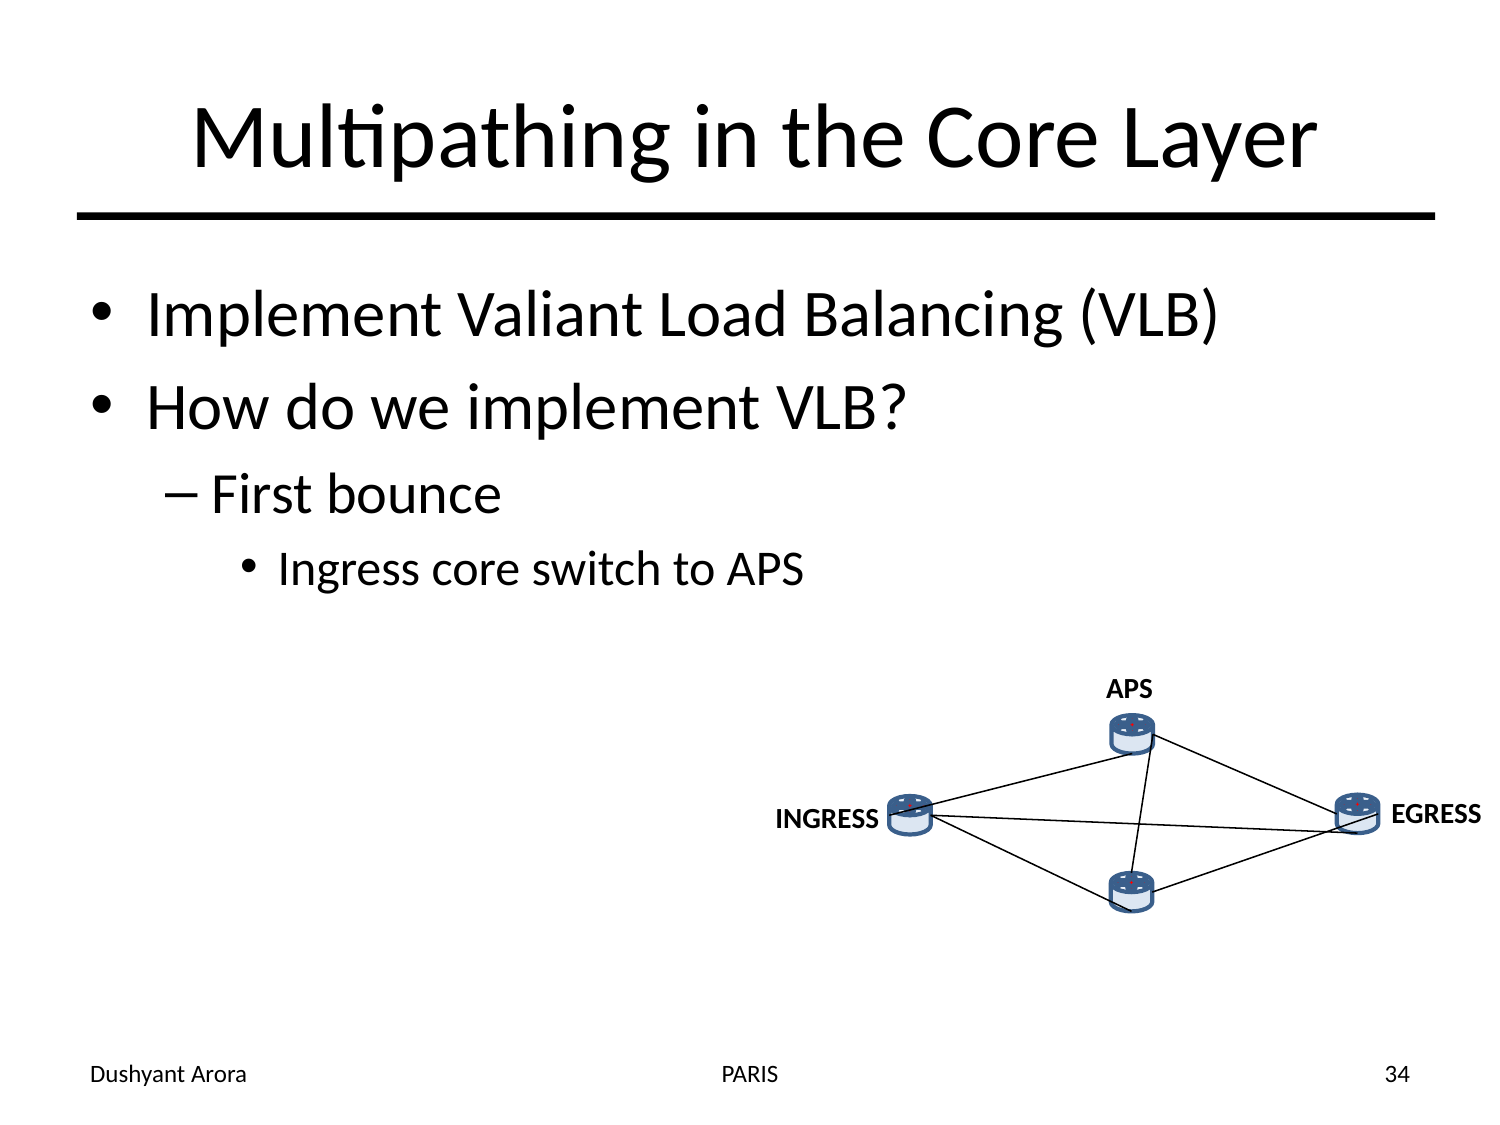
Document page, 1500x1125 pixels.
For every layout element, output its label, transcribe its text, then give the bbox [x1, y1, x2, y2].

slide_number 34 [1074, 1042, 1425, 1103]
footer PARIS [512, 1042, 988, 1103]
title Multipathing in the Core Layer [12, 37, 1500, 225]
list Implement Valiant Load Balancing (VLB) How do we implement VLB? First bounce Ingress core switch to APS [75, 262, 1425, 1005]
slide_number Dushyant Arora [75, 1042, 425, 1103]
text_box [76, 212, 1436, 220]
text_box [760, 662, 1500, 912]
